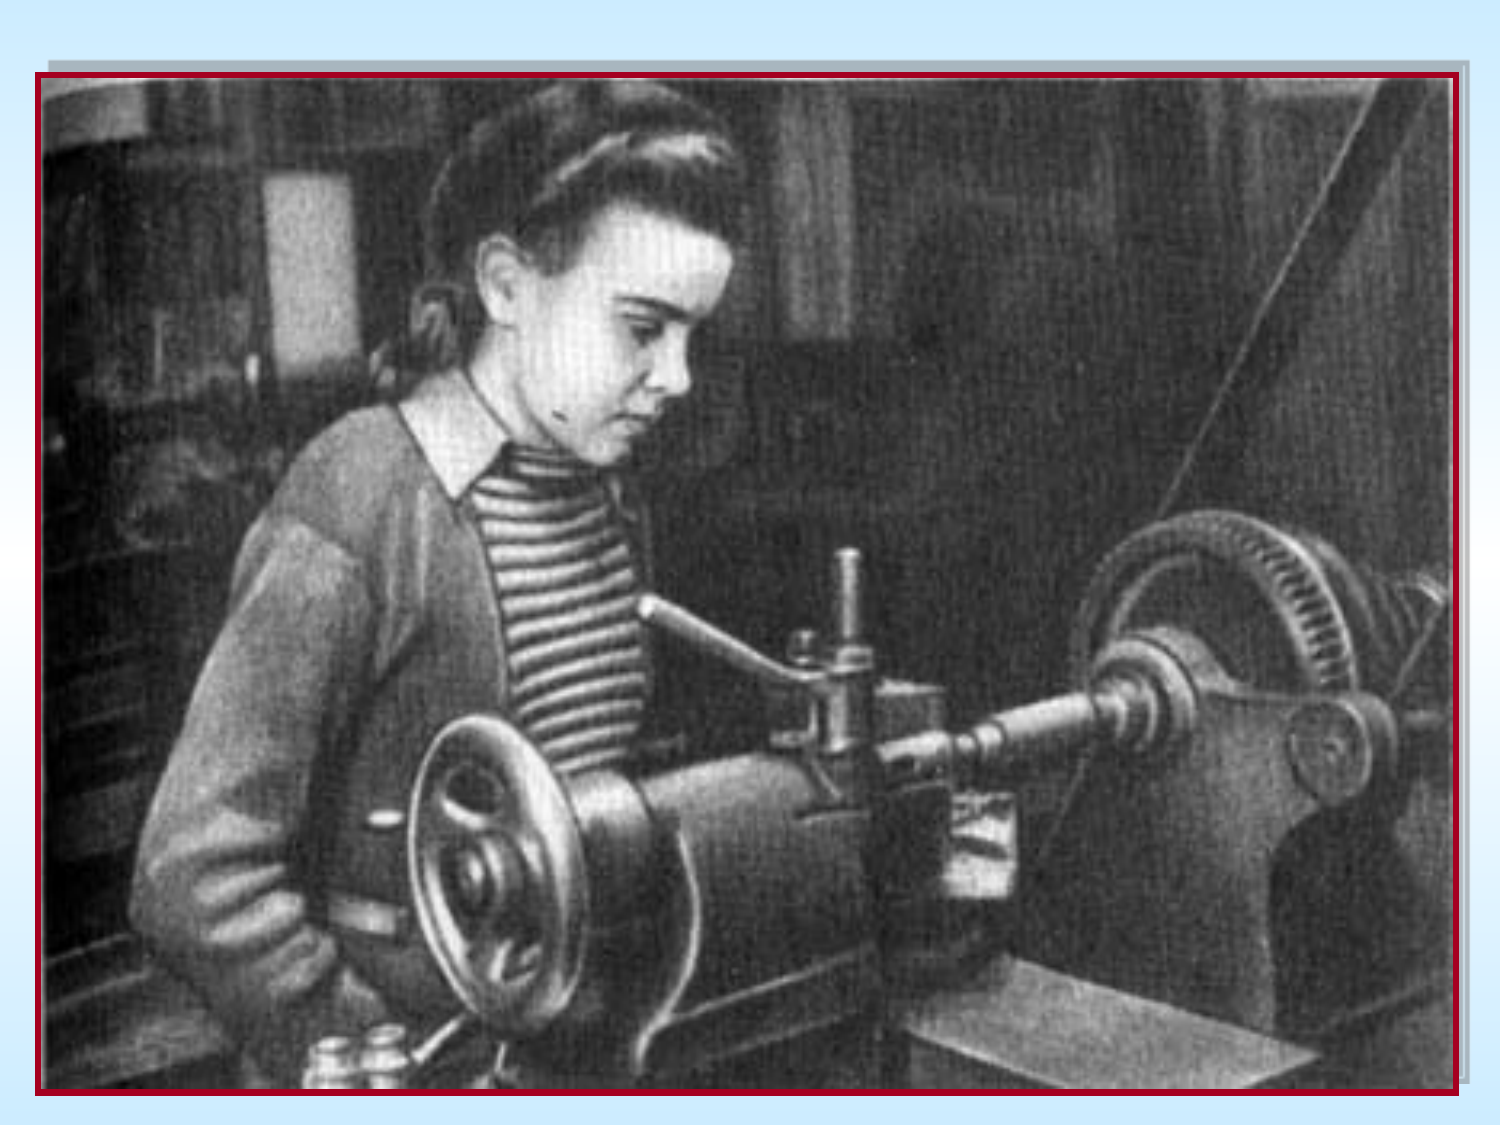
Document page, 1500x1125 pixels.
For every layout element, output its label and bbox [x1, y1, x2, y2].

picture [40, 77, 1453, 1090]
